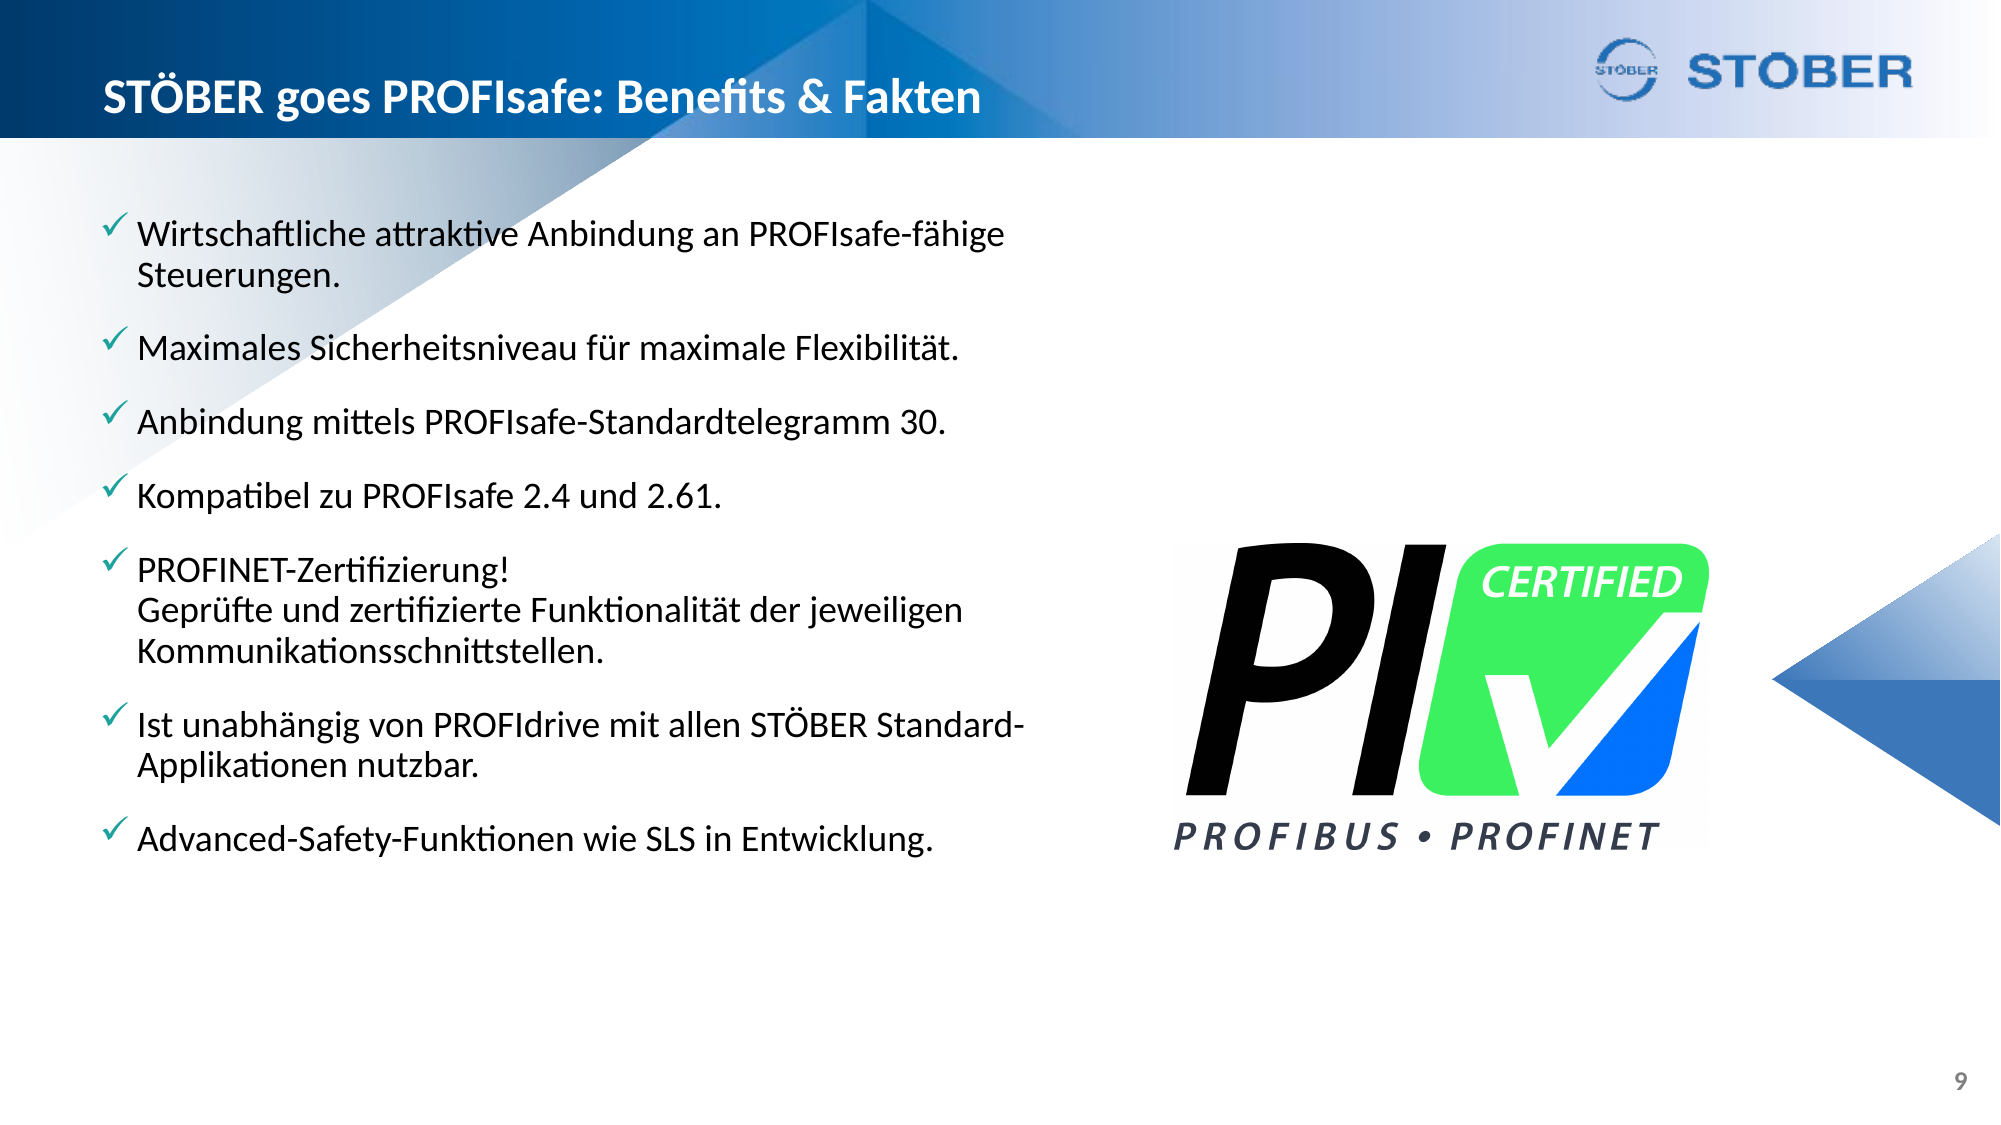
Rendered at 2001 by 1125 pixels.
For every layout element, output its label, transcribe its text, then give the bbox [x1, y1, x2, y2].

picture [1174, 543, 1709, 850]
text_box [1771, 534, 2000, 826]
title STÖBER goes PROFIsafe: Benefits & Fakten [88, 59, 1399, 135]
picture [0, 0, 2000, 138]
list Wirtschaftliche attraktive Anbindung an PROFIsafe-fähige Steuerungen. Maximales Sicherheitsniveau für maximale Flexibilität. Anbindung mittels PROFIsafe-Standardtelegramm 30. Kompatibel zu PROFIsafe 2.4 und 2.61. PROFINET-Zertifizierung! Geprüfte und zertifizierte Funktionalität der jeweiligen Kommunikationsschnittstellen. Ist unabhängig von PROFIdrive mit allen STÖBER Standard-Applikationen nutzbar. Advanced-Safety-Funktionen wie SLS in Entwicklung. [84, 206, 1139, 1066]
